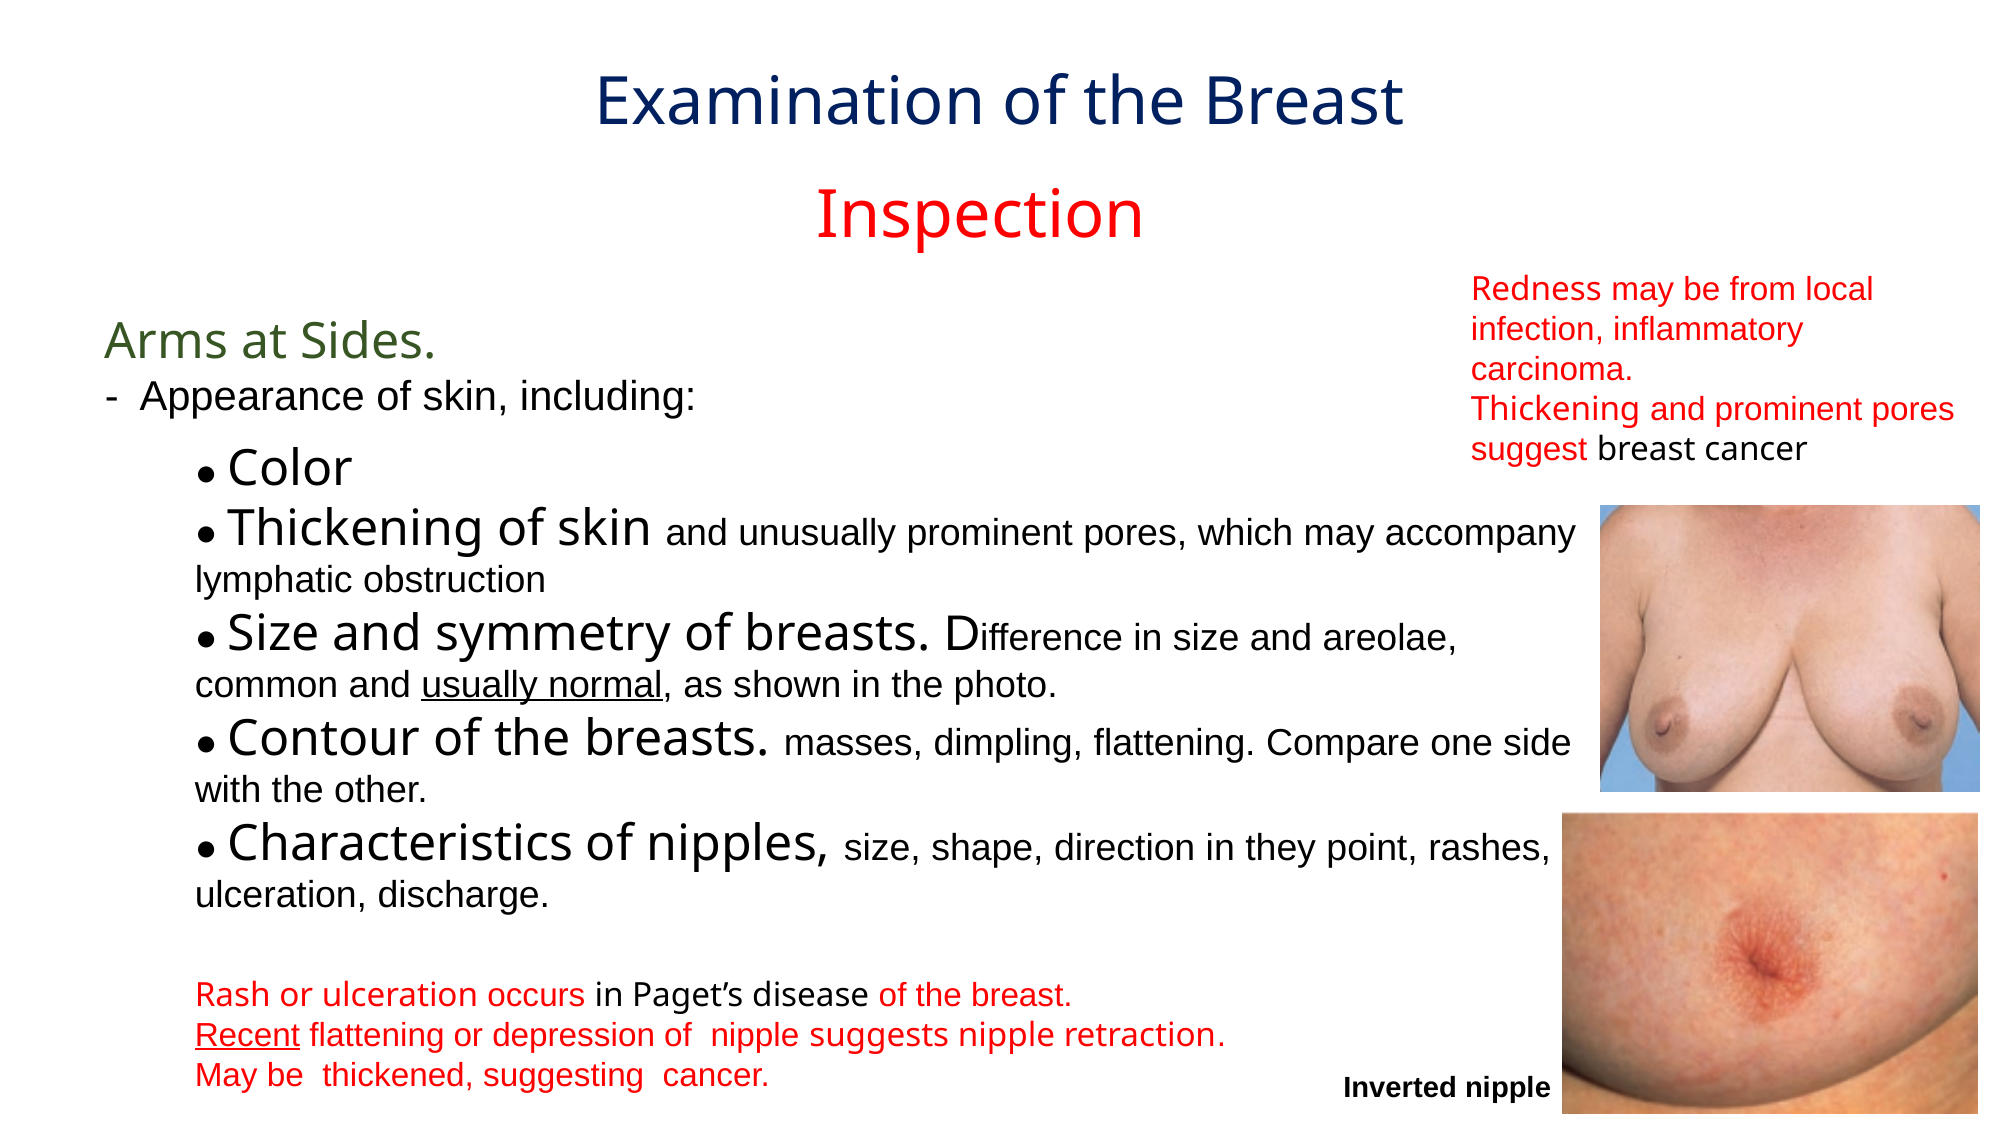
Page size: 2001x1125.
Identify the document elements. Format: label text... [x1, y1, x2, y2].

text_box Inspection [801, 163, 1162, 259]
text_box Arms at Sides. - Appearance of skin, including: [89, 301, 1456, 427]
picture [1562, 809, 1978, 1114]
text_box Rash or ulceration occurs in Paget’s disease of the breast. Recent flattening or depression of nipple suggests nipple retraction. May be thickened, suggesting cancer. [179, 965, 1293, 1101]
text_box Redness may be from local infection, inflammatory carcinoma. Thickening and prominent pores suggest breast cancer [1456, 259, 1991, 475]
text_box ● Color ● Thickening of skin and unusually prominent pores, which may accompany lymphatic obstruction ● Size and symmetry of breasts. Difference in size and areolae, common and usually normal, as shown in the photo. ● Contour of the breasts. masses, dimpling, flattening. Compare one side with the other. ● Characteristics of nipples, size, shape, direction in they point, rashes, ulceration, discharge. [179, 427, 1618, 923]
title Examination of the Breast [137, 0, 1863, 213]
text_box Inverted nipple [1328, 1060, 1562, 1111]
picture [1600, 505, 1980, 792]
